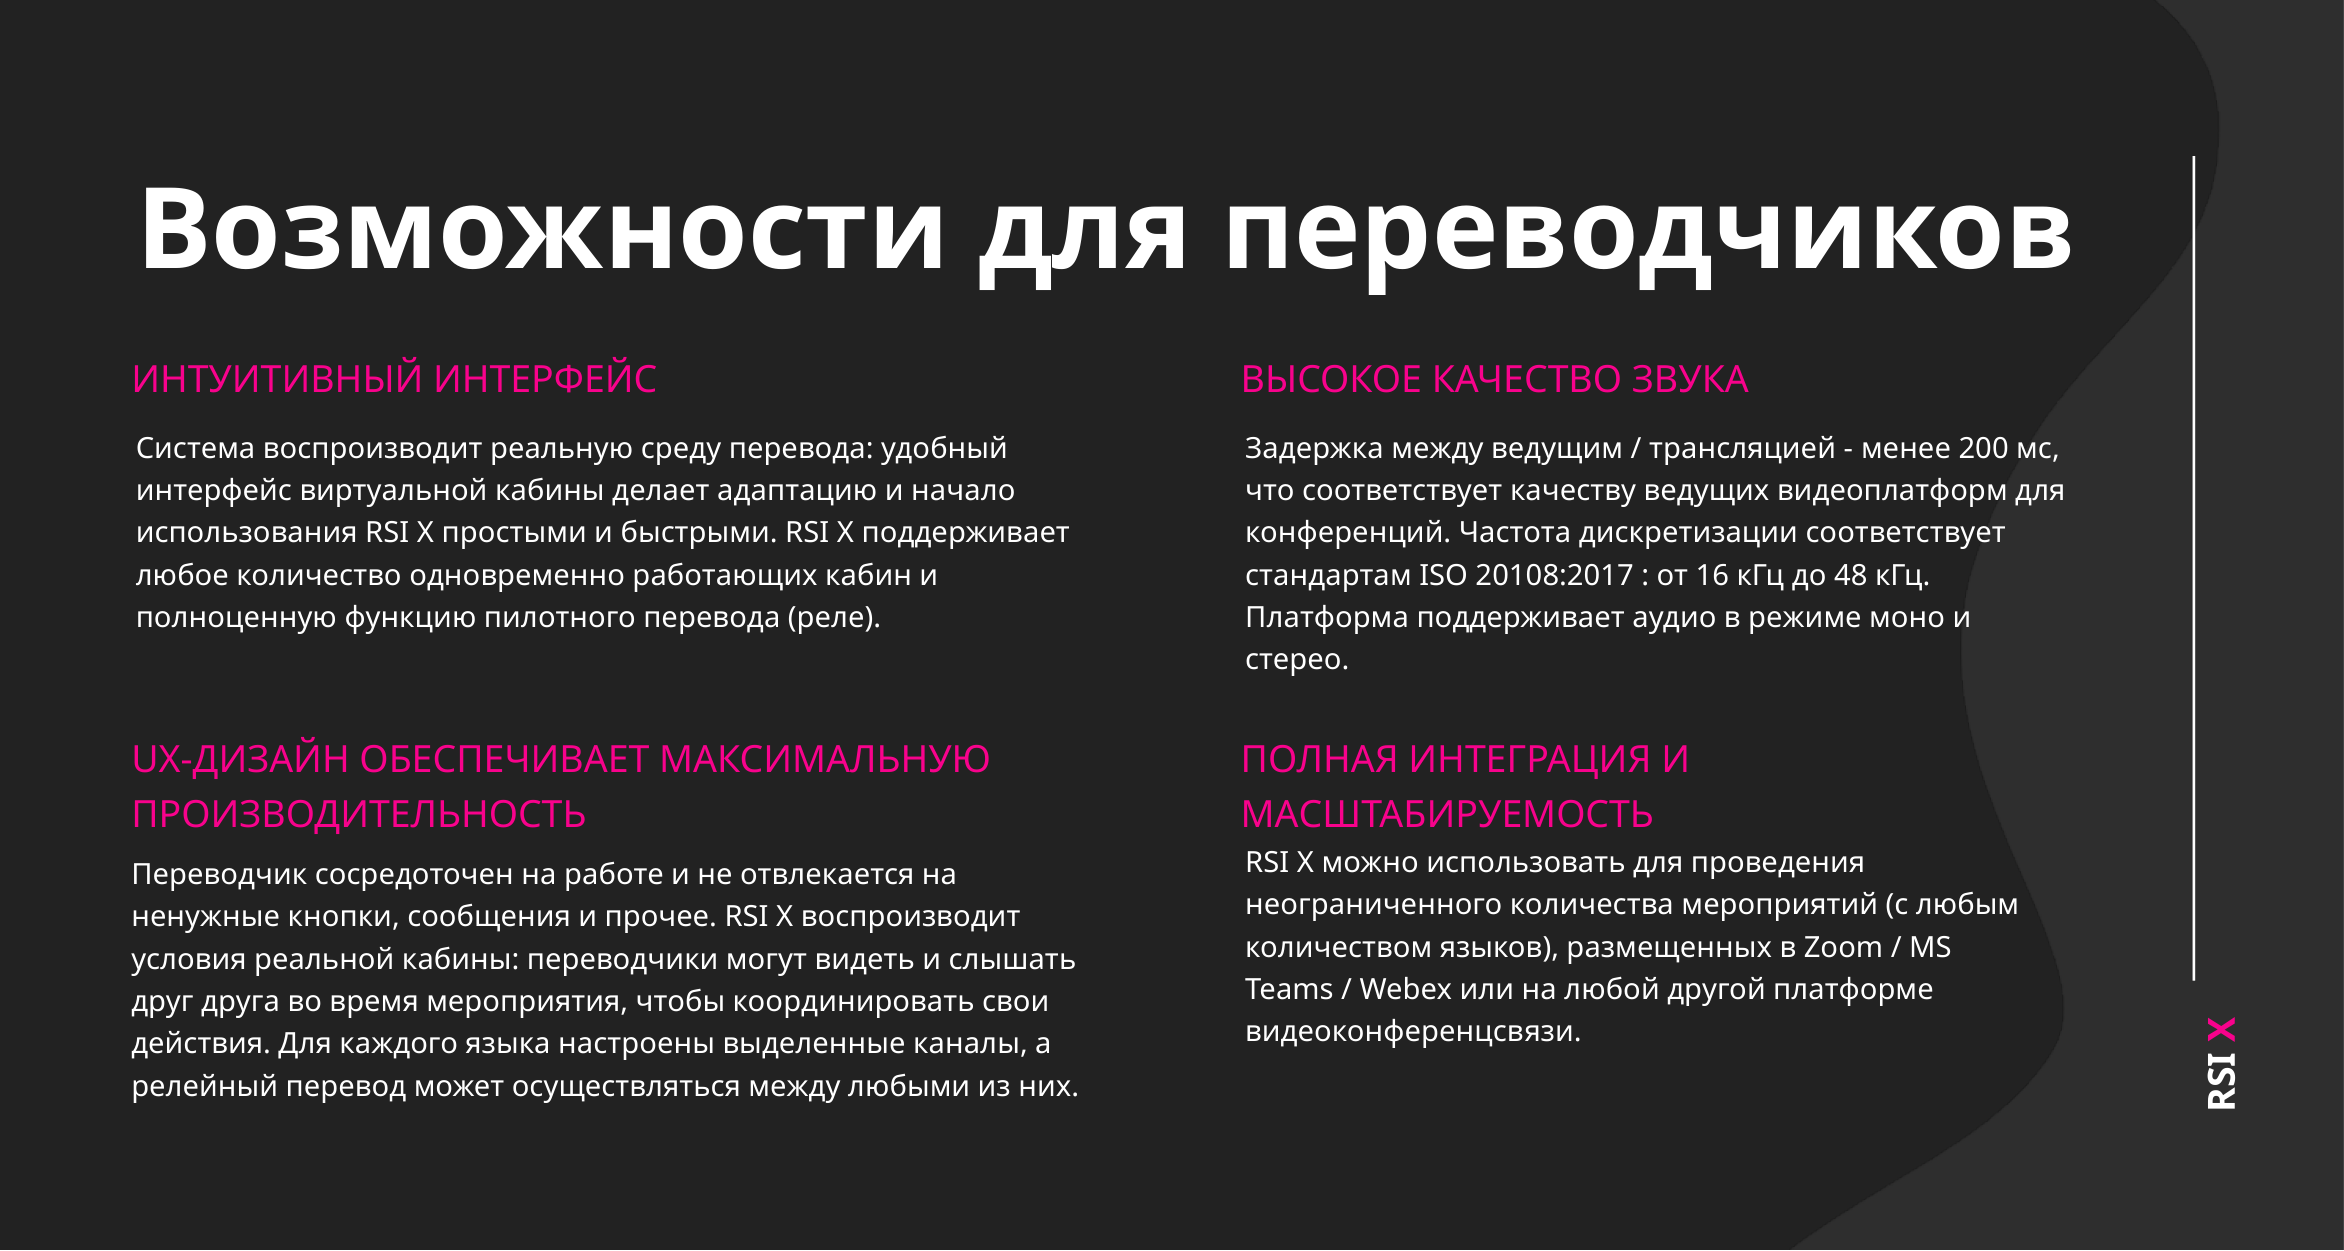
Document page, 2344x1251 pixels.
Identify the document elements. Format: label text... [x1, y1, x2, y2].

text_box ПОЛНАЯ ИНТЕГРАЦИЯ И МАСШТАБИРУЕМОСТЬ [1240, 725, 1669, 816]
text_box Возможности для переводчиков [135, 126, 1669, 264]
picture [1674, 0, 2344, 1250]
text_box Переводчик сосредоточен на работе и не отвлекается на ненужные кнопки, сообщения и прочее. RSI X воспроизводит условия реальной кабины: переводчики могут видеть и слышать друг друга во время мероприятия, чтобы координировать свои действия. Для каждого языка настроены выделенные каналы, а релейный перевод может осуществляться между любыми из них. [131, 848, 1084, 1158]
text_box Система воспроизводит реальную среду перевода: удобный интерфейс виртуальной кабины делает адаптацию и начало использования RSI X простыми и быстрыми. RSI X поддерживает любое количество одновременно работающих кабин и полноценную функцию пилотного перевода (реле). [135, 421, 1089, 629]
text_box ИНТУИТИВНЫЙ ИНТЕРФЕЙС [131, 345, 747, 391]
text_box ВЫСОКОЕ КАЧЕСТВО ЗВУКА [1240, 345, 1669, 391]
text_box RSI X можно использовать для проведения неограниченного количества мероприятий (с любым количеством языков), размещенных в Zoom / MS Teams / Webex или на любой другой платформе видеоконференцсвязи. [1245, 835, 1669, 1043]
text_box Задержка между ведущим / трансляцией - менее 200 мс, что соответствует качеству ведущих видеоплатформ для конференций. Частота дискретизации соответствует стандартам ISO 20108:2017 : от 16 кГц до 48 кГц. Платформа поддерживает аудио в режиме моно и стерео. [1245, 421, 1669, 629]
text_box UX-ДИЗАЙН ОБЕСПЕЧИВАЕТ МАКСИМАЛЬНУЮ ПРОИЗВОДИТЕЛЬНОСТЬ [131, 724, 1060, 802]
